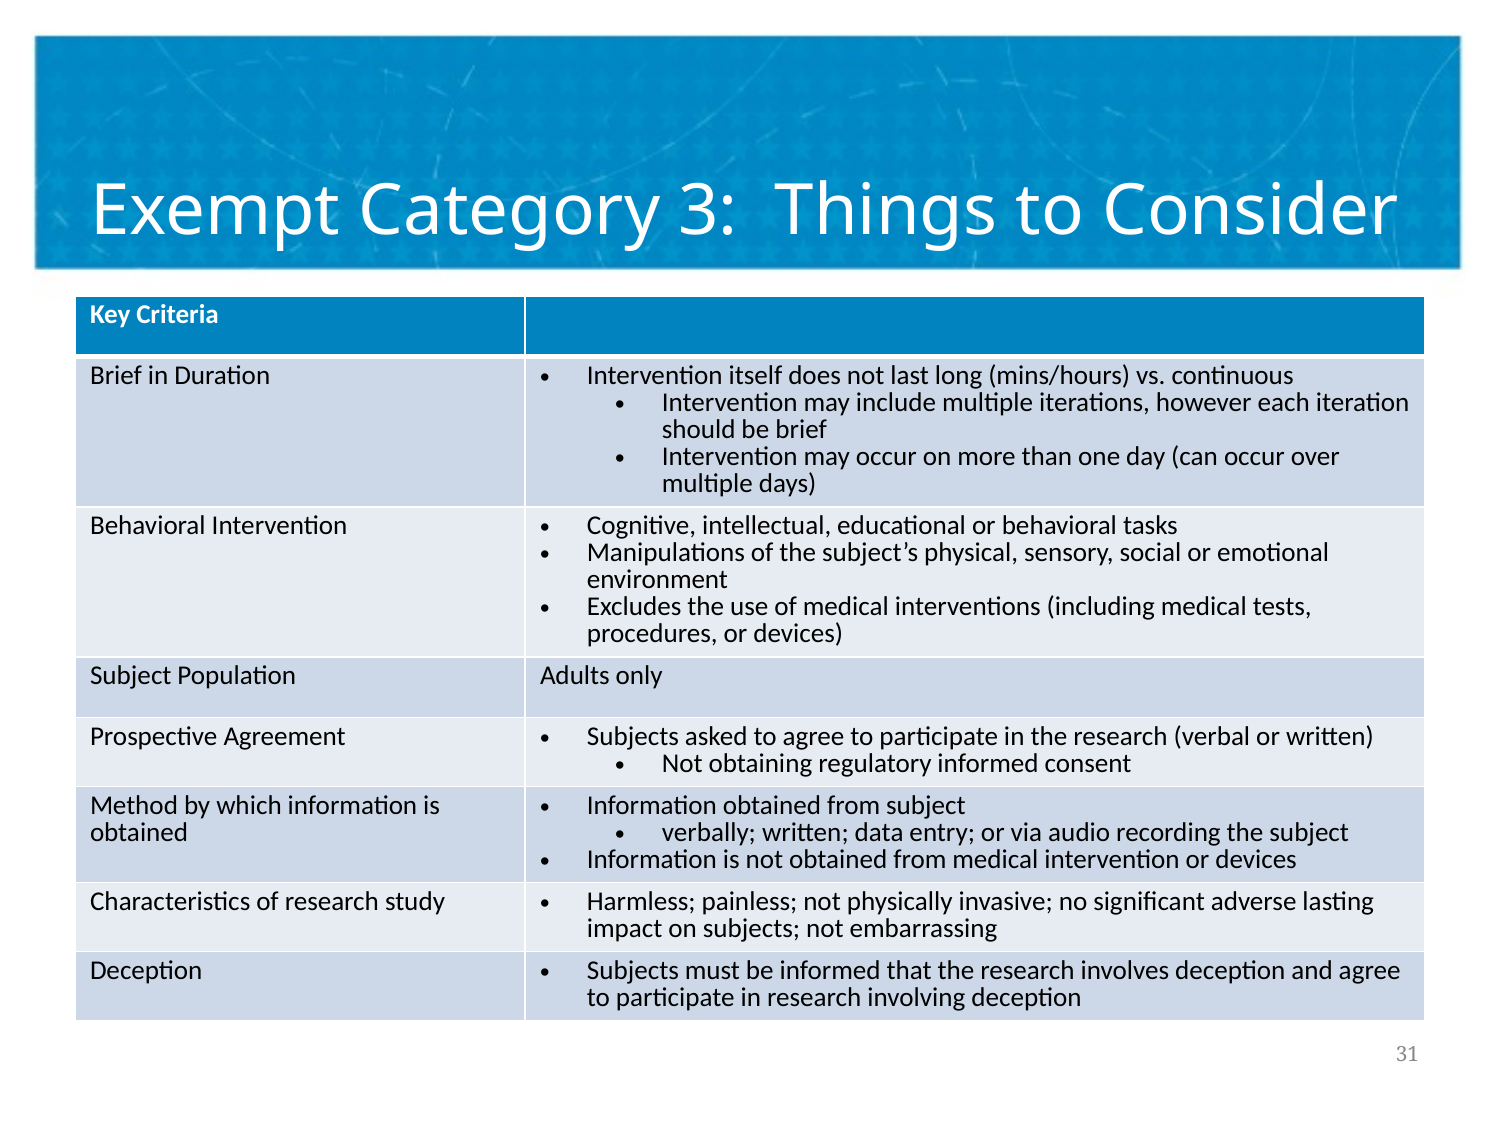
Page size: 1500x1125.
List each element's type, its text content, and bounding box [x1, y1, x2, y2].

table_cell Information obtained from subject verbally; written; data entry; or via audio recording the subject Information is not obtained from medical intervention or devices [526, 787, 1424, 882]
table_cell Cognitive, intellectual, educational or behavioral tasks Manipulations of the subject’s physical, sensory, social or emotional environment Excludes the use of medical interventions (including medical tests, procedures, or devices) [526, 508, 1424, 656]
table_cell Method by which information is obtained [76, 787, 524, 882]
table_cell Prospective Agreement [76, 718, 524, 786]
table_cell Subject Population [76, 658, 524, 717]
title Exempt Category 3: Things to Consider [74, 44, 1426, 257]
picture [0, 0, 1500, 1125]
table_cell Characteristics of research study [76, 883, 524, 951]
table_cell Brief in Duration [76, 359, 524, 506]
table_header [526, 297, 1424, 354]
table_header Key Criteria [76, 297, 524, 354]
table_cell Subjects must be informed that the research involves deception and agree to participate in research involving deception [526, 952, 1424, 1020]
table_cell Harmless; painless; not physically invasive; no significant adverse lasting impact on subjects; not embarrassing [526, 883, 1424, 951]
table_cell Intervention itself does not last long (mins/hours) vs. continuous Intervention may include multiple iterations, however each iteration should be brief Intervention may occur on more than one day (can occur over multiple days) [526, 359, 1424, 506]
table_cell Adults only [526, 658, 1424, 717]
table_cell Behavioral Intervention [76, 508, 524, 656]
table_cell Subjects asked to agree to participate in the research (verbal or written) Not obtaining regulatory informed consent [526, 718, 1424, 786]
table_cell Deception [76, 952, 524, 1020]
